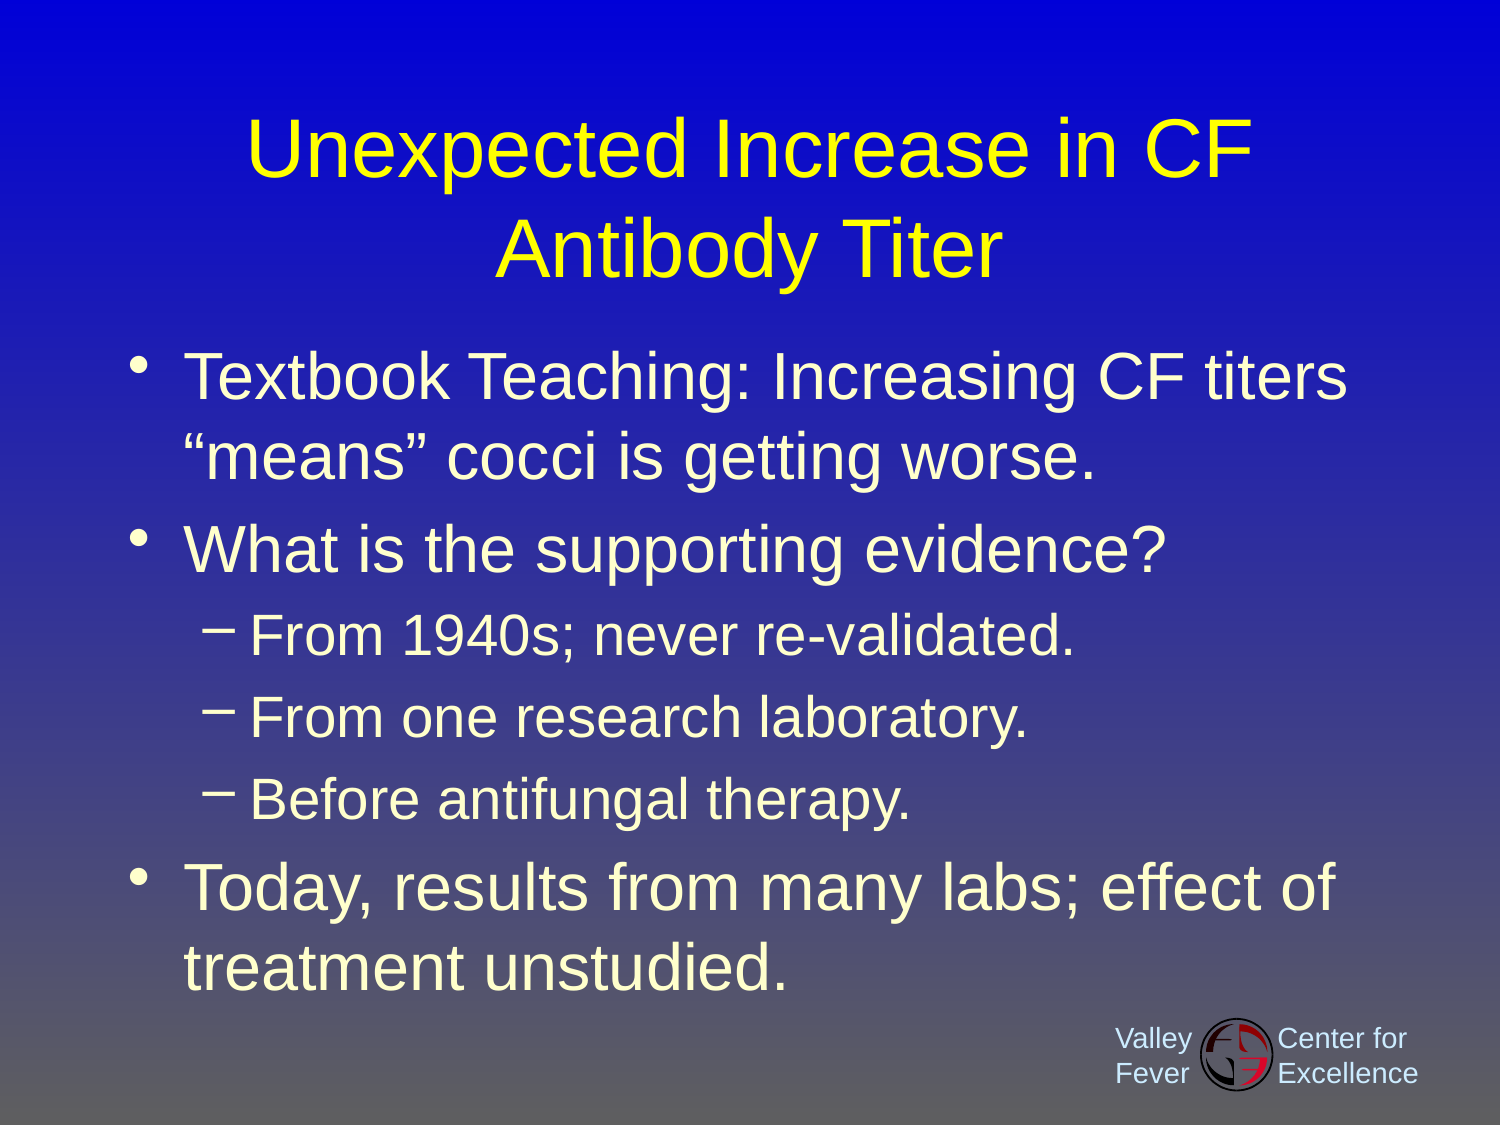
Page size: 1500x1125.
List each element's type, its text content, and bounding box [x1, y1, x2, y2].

title Unexpected Increase in CF Antibody Titer [112, 99, 1388, 288]
list Textbook Teaching: Increasing CF titers “means” cocci is getting worse. What is the supporting evidence? From 1940s; never re-validated. From one research laboratory. Before antifungal therapy. Today, results from many labs; effect of treatment unstudied. [112, 324, 1388, 1001]
